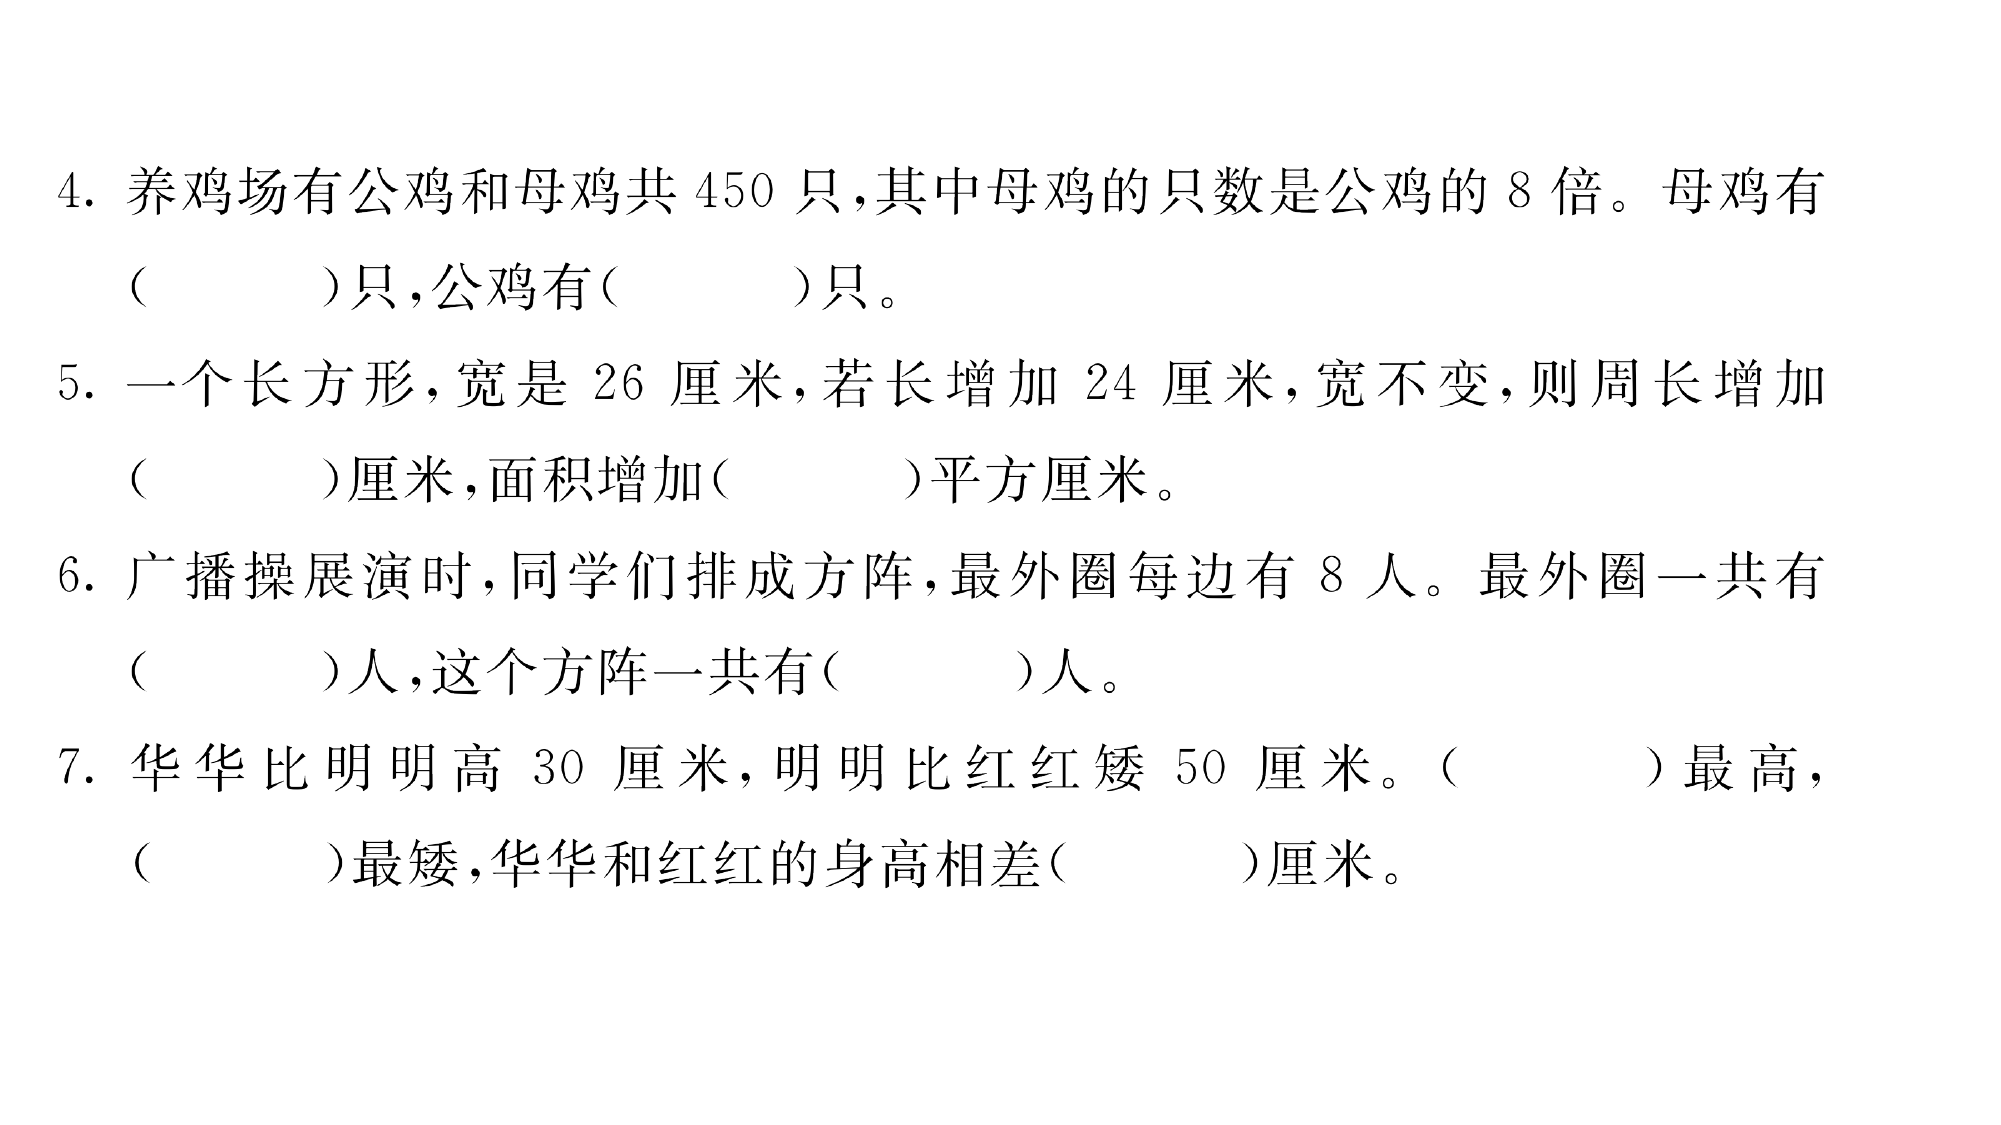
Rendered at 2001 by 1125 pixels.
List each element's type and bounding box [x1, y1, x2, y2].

picture [54, 137, 1945, 914]
